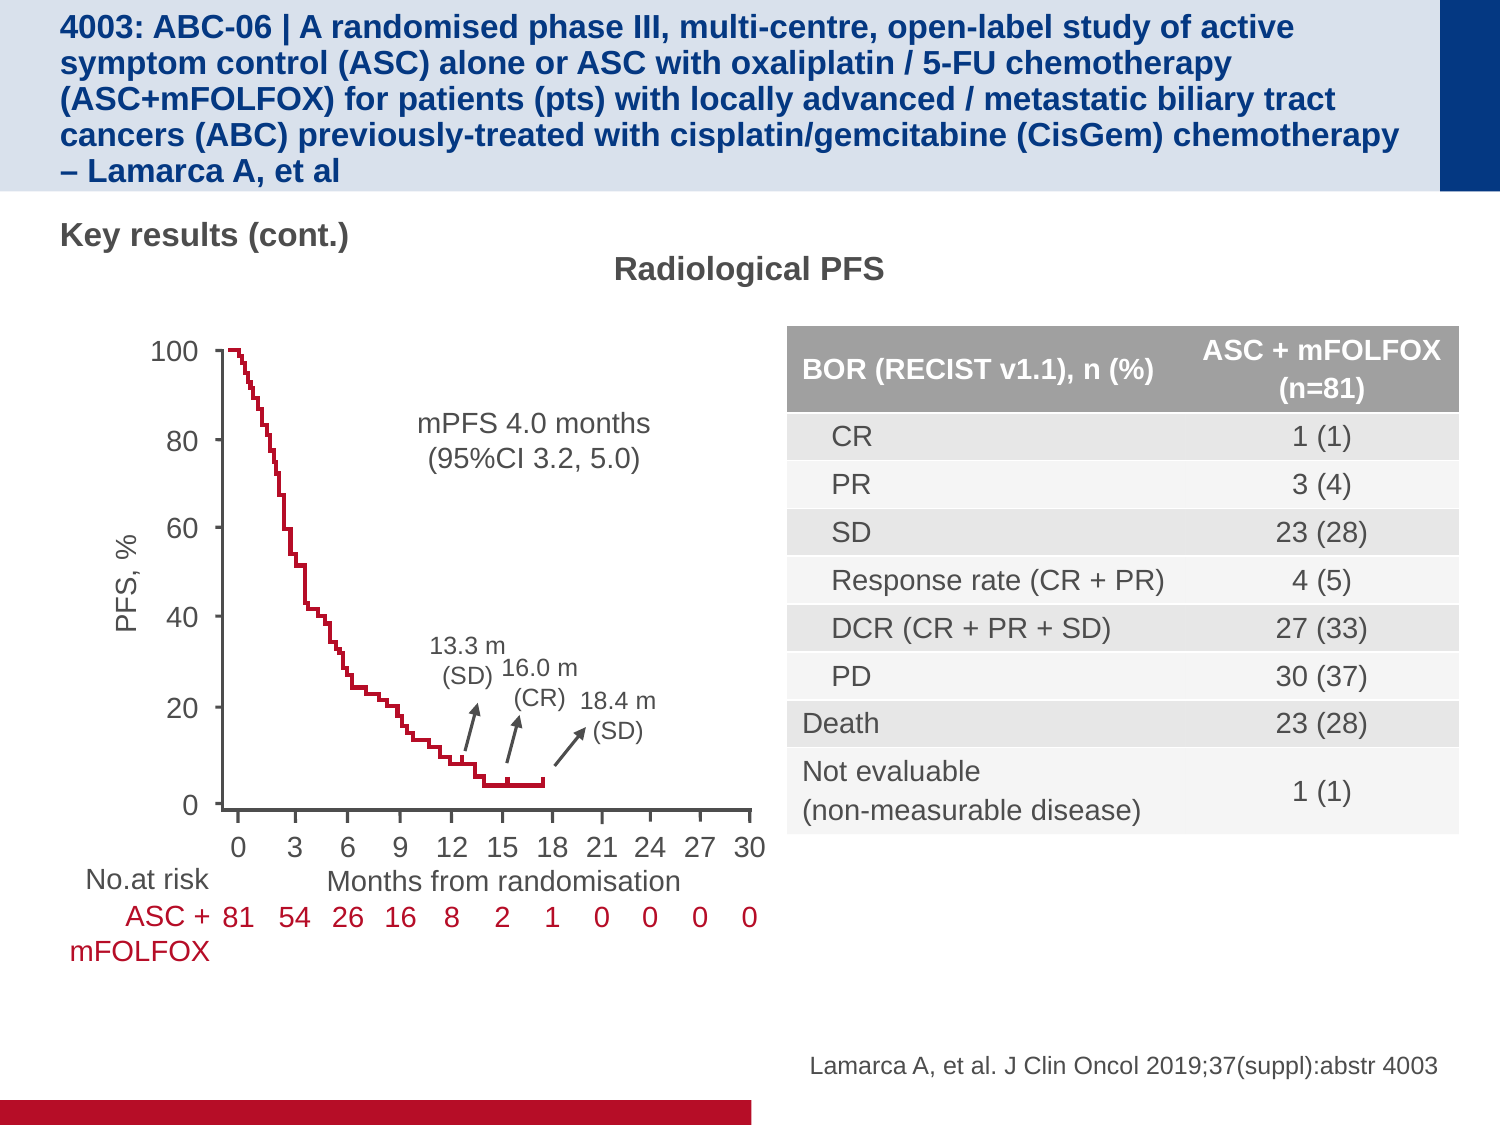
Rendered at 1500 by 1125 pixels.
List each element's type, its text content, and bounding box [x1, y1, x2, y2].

title 4003: ABC-06 | A randomised phase III, multi-centre, open-label study of active symptom control (ASC) alone or ASC with oxaliplatin / 5-FU chemotherapy (ASC+mFOLFOX) for patients (pts) with locally advanced / metastatic biliary tract cancers (ABC) previously-treated with cisplatin/gemcitabine (CisGem) chemotherapy – Lamarca A, et al [59, 29, 1412, 162]
table_cell 23 (28) [1185, 509, 1459, 555]
table_cell 1 (1) [1185, 414, 1459, 460]
table_cell CR [787, 414, 1185, 460]
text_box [15, 324, 773, 977]
table_cell 30 (37) [1185, 653, 1459, 699]
table_cell SD [787, 509, 1185, 555]
table_cell PR [787, 461, 1185, 508]
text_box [226, 349, 546, 786]
table_cell DCR (CR + PR + SD) [787, 605, 1185, 651]
table_cell Response rate (CR + PR) [787, 557, 1185, 603]
table_cell Death [787, 701, 1185, 747]
table_cell 4 (5) [1185, 557, 1459, 603]
table_cell 27 (33) [1185, 605, 1459, 651]
table_cell PD [787, 653, 1185, 699]
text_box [563, 722, 577, 771]
table_header ASC + mFOLFOX (n=81) [1185, 326, 1459, 412]
list Key results (cont.) [59, 205, 1441, 985]
table_cell 1 (1) [1185, 748, 1459, 834]
table_cell 3 (4) [1185, 461, 1459, 508]
table_header BOR (RECIST v1.1), n (%) [787, 326, 1185, 412]
table_cell 23 (28) [1185, 701, 1459, 747]
list Lamarca A, et al. J Clin Oncol 2019;37(suppl):abstr 4003 [737, 999, 1441, 1080]
table_cell Not evaluable (non-measurable disease) [787, 748, 1185, 834]
text_box Radiological PFS [598, 239, 901, 295]
